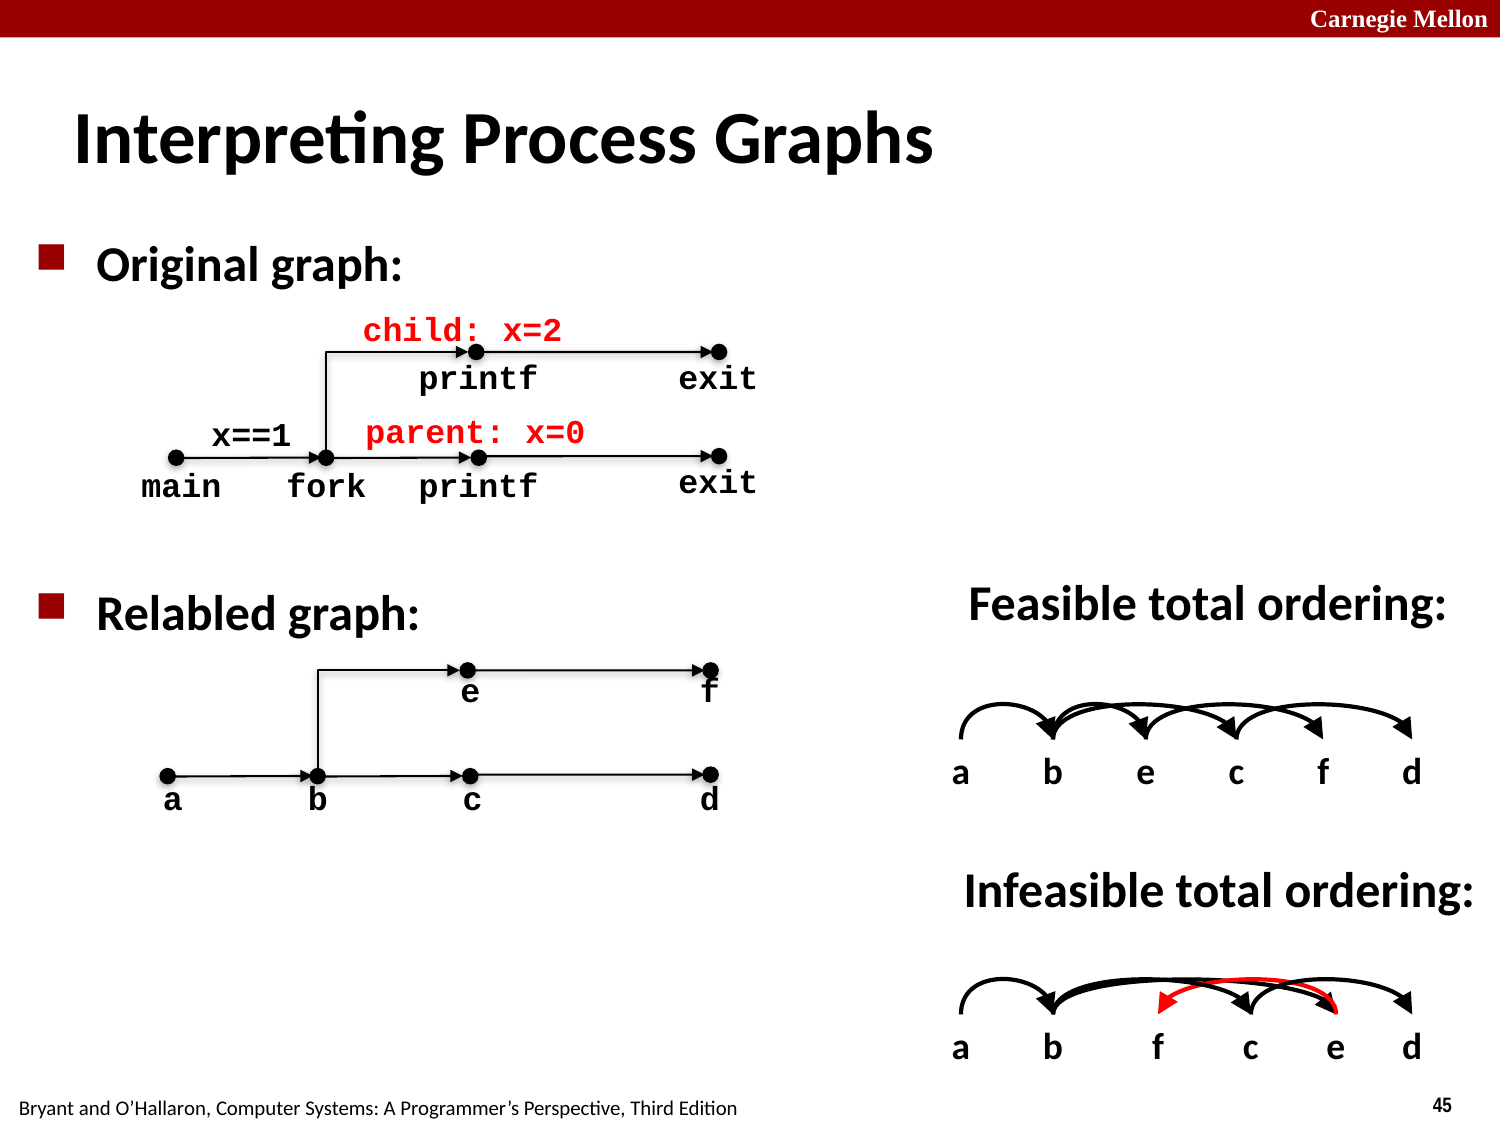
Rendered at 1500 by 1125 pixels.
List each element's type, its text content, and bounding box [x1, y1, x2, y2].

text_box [936, 563, 1467, 801]
title Interpreting Process Graphs [58, 71, 1305, 197]
list Original graph: Relabled graph: [24, 223, 797, 863]
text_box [147, 661, 788, 826]
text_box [125, 300, 797, 513]
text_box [936, 849, 1495, 1076]
